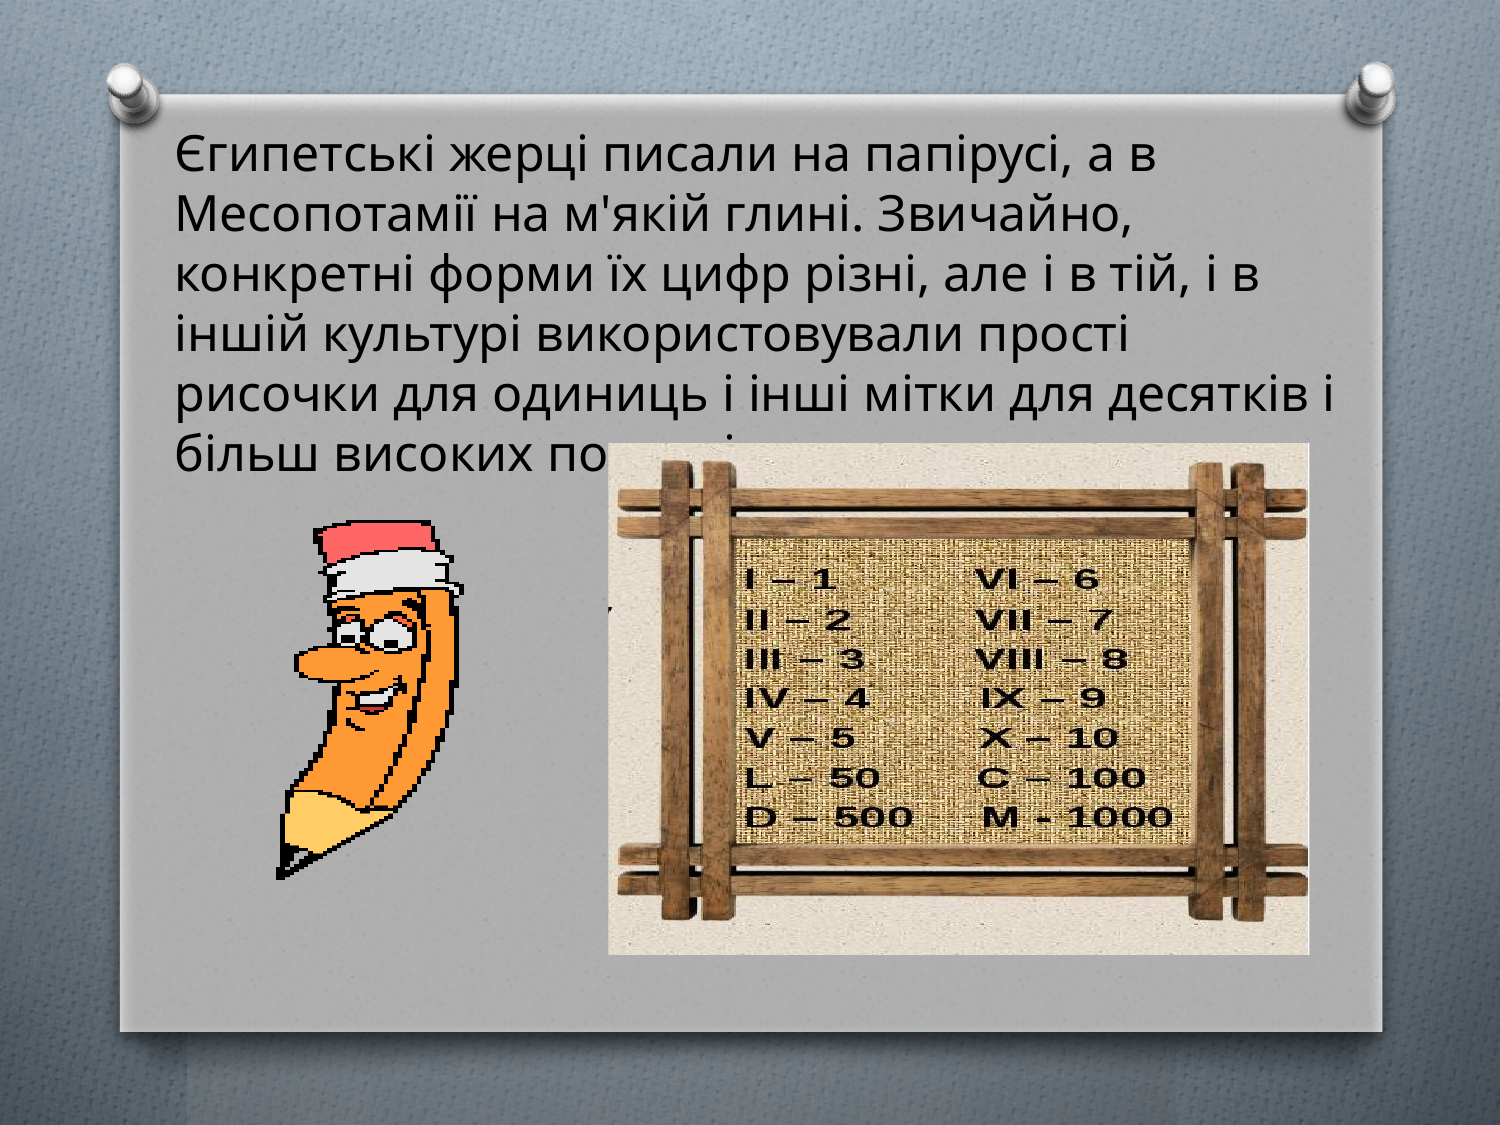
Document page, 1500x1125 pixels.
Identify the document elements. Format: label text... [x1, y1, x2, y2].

picture [75, 29, 198, 153]
picture [608, 443, 1310, 956]
picture [88, 440, 558, 973]
list Єгипетські жерці писали на папірусі, а в Месопотамії на м'якій глині. Звичайно, конкретні форми їх цифр різні, але і в тій, і в іншій культурі використовували прості рисочки для одиниць і інші мітки для десятків і більш високих порядків. [159, 113, 1353, 939]
picture [1317, 35, 1439, 156]
